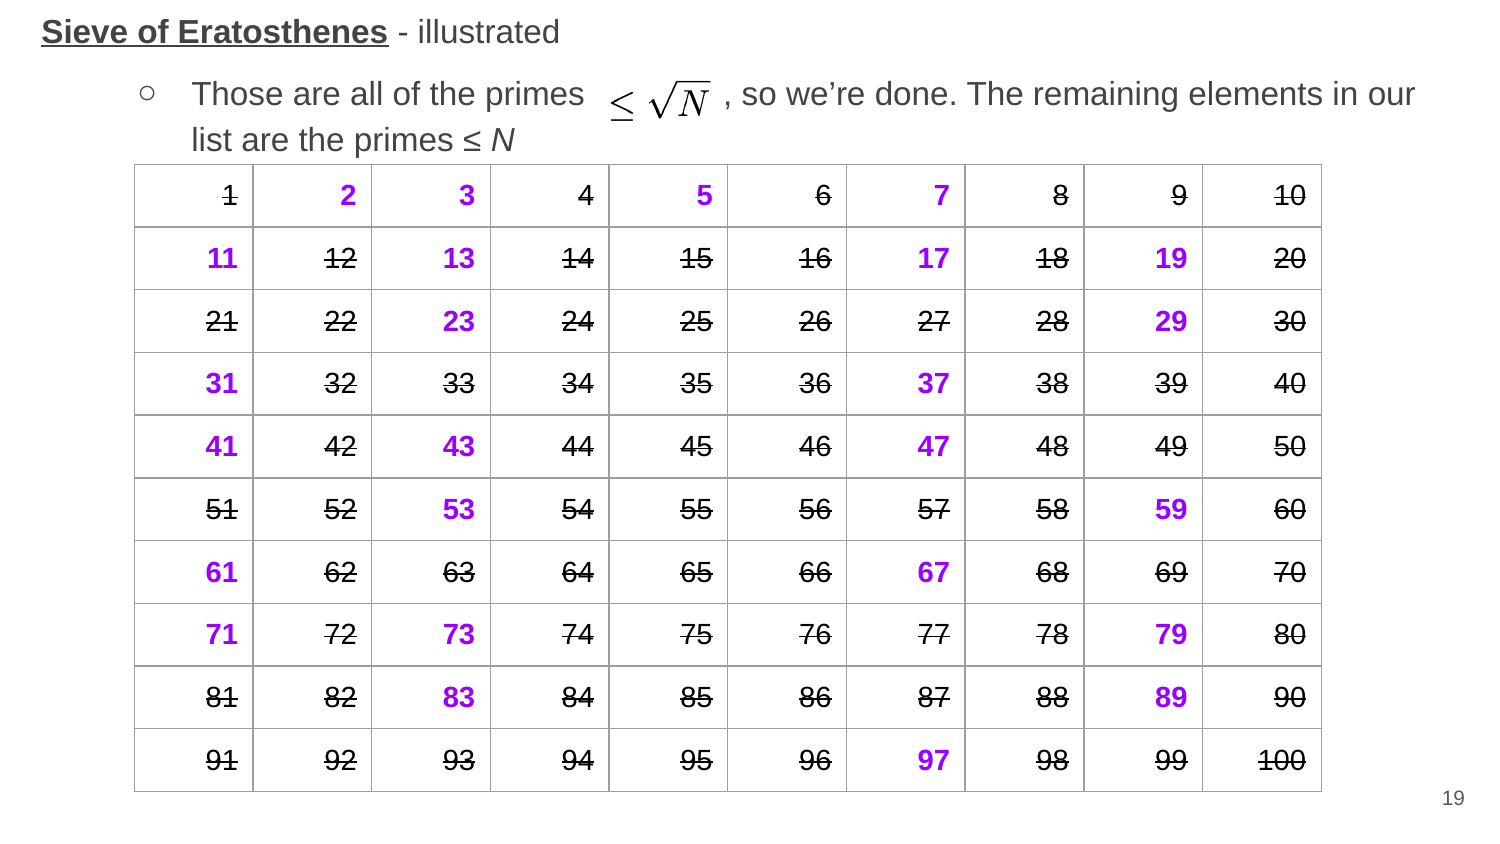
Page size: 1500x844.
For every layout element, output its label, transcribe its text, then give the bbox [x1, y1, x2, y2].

table_cell 76 [728, 604, 846, 665]
table_cell 63 [372, 541, 490, 603]
table_cell 20 [1203, 228, 1321, 289]
table_cell 37 [847, 353, 964, 414]
table_cell 84 [491, 667, 608, 728]
table_cell 65 [610, 541, 727, 603]
table_cell 85 [610, 667, 727, 728]
table_cell 27 [847, 290, 964, 352]
table_cell 93 [372, 729, 490, 791]
table_header 10 [1203, 165, 1321, 226]
table_cell 67 [847, 541, 964, 603]
table_cell 11 [135, 228, 252, 289]
table_cell 36 [728, 353, 846, 414]
slide_number 19 [1389, 764, 1480, 830]
table_header 3 [372, 165, 490, 226]
table_cell 44 [491, 416, 608, 477]
table_cell 38 [966, 353, 1083, 414]
table_cell 82 [254, 667, 371, 728]
table_cell 23 [372, 290, 490, 352]
table_cell 19 [1085, 228, 1202, 289]
table_cell 95 [610, 729, 727, 791]
table_cell 45 [610, 416, 727, 477]
table_cell 70 [1203, 541, 1321, 603]
table_cell 96 [728, 729, 846, 791]
table_cell 28 [966, 290, 1083, 352]
table_cell 42 [254, 416, 371, 477]
table_cell 47 [847, 416, 964, 477]
table_cell 24 [491, 290, 608, 352]
table_cell 86 [728, 667, 846, 728]
table_header 2 [254, 165, 371, 226]
table_cell 88 [966, 667, 1083, 728]
table_cell 14 [491, 228, 608, 289]
table_cell 49 [1085, 416, 1202, 477]
table_cell 48 [966, 416, 1083, 477]
table_cell 66 [728, 541, 846, 603]
table_cell 68 [966, 541, 1083, 603]
table_cell 33 [372, 353, 490, 414]
table_cell 90 [1203, 667, 1321, 728]
table_cell 89 [1085, 667, 1202, 728]
table_cell 94 [491, 729, 608, 791]
table_cell 75 [610, 604, 727, 665]
table_cell 78 [966, 604, 1083, 665]
table_cell 72 [254, 604, 371, 665]
table_cell 46 [728, 416, 846, 477]
table_cell 17 [847, 228, 964, 289]
table_header 8 [966, 165, 1083, 226]
table_header 4 [491, 165, 608, 226]
table_cell 12 [254, 228, 371, 289]
table_cell 55 [610, 479, 727, 540]
table_cell 77 [847, 604, 964, 665]
table_cell 64 [491, 541, 608, 603]
table_cell 31 [135, 353, 252, 414]
table_cell 15 [610, 228, 727, 289]
table_cell 21 [135, 290, 252, 352]
table_cell 56 [728, 479, 846, 540]
table_cell 79 [1085, 604, 1202, 665]
table_header 9 [1085, 165, 1202, 226]
picture [610, 79, 712, 122]
table_cell 100 [1203, 729, 1321, 791]
table_cell 43 [372, 416, 490, 477]
table_cell 61 [135, 541, 252, 603]
table_cell 40 [1203, 353, 1321, 414]
table_cell 92 [254, 729, 371, 791]
table_cell 91 [135, 729, 252, 791]
table_cell 26 [728, 290, 846, 352]
table_cell 25 [610, 290, 727, 352]
table_cell 30 [1203, 290, 1321, 352]
table_header 6 [728, 165, 846, 226]
table_cell 83 [372, 667, 490, 728]
table_cell 73 [372, 604, 490, 665]
table_header 1 [135, 165, 252, 226]
table_cell 57 [847, 479, 964, 540]
list Sieve of Eratosthenes - illustrated Those are all of the primes , so we’re done. The remaining elements in our list are the primes ≤ N [26, 0, 1480, 122]
table_cell 52 [254, 479, 371, 540]
table_cell 71 [135, 604, 252, 665]
table_cell 32 [254, 353, 371, 414]
table_cell 13 [372, 228, 490, 289]
table_cell 81 [135, 667, 252, 728]
table_header 7 [847, 165, 964, 226]
table_cell 22 [254, 290, 371, 352]
table_cell 62 [254, 541, 371, 603]
table_cell 74 [491, 604, 608, 665]
table_cell 69 [1085, 541, 1202, 603]
table_cell 50 [1203, 416, 1321, 477]
table_cell 54 [491, 479, 608, 540]
table_header 5 [610, 165, 727, 226]
table_cell 60 [1203, 479, 1321, 540]
table_cell 16 [728, 228, 846, 289]
table_cell 58 [966, 479, 1083, 540]
table_cell 98 [966, 729, 1083, 791]
table_cell 80 [1203, 604, 1321, 665]
table_cell 18 [966, 228, 1083, 289]
table_cell 39 [1085, 353, 1202, 414]
table_cell 41 [135, 416, 252, 477]
table_cell 34 [491, 353, 608, 414]
table_cell 29 [1085, 290, 1202, 352]
table_cell 97 [847, 729, 964, 791]
table_cell 51 [135, 479, 252, 540]
table_cell 99 [1085, 729, 1202, 791]
table_cell 59 [1085, 479, 1202, 540]
table_cell 35 [610, 353, 727, 414]
table_cell 53 [372, 479, 490, 540]
table_cell 87 [847, 667, 964, 728]
